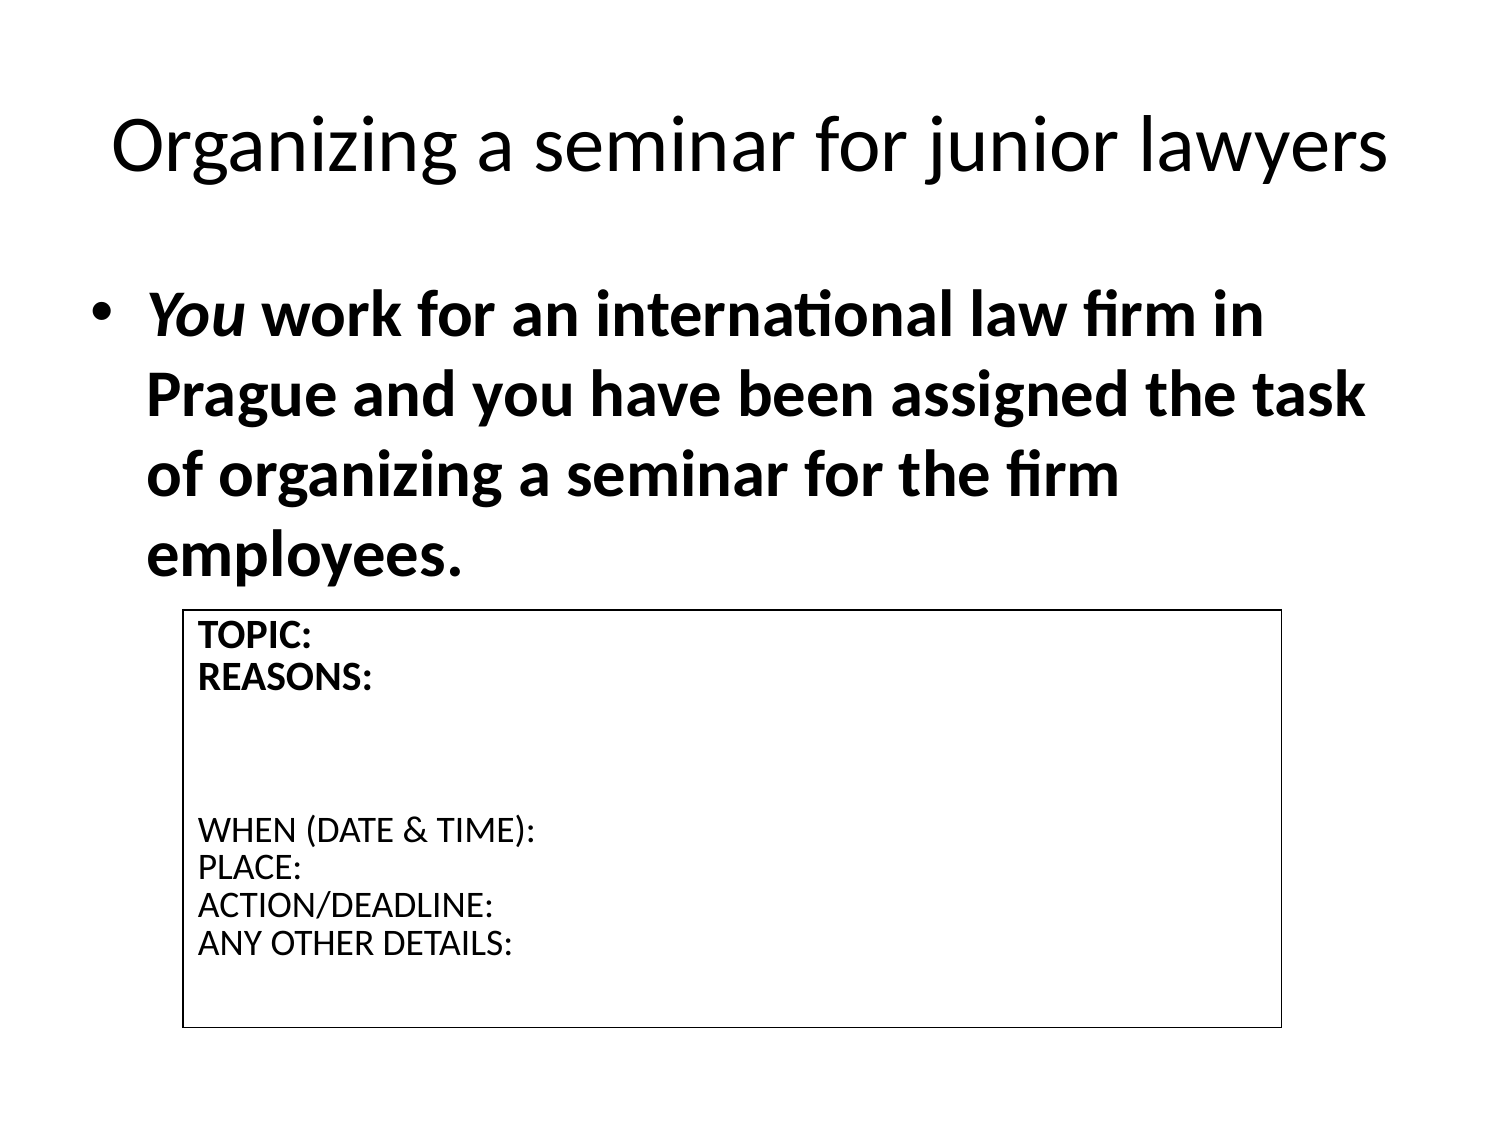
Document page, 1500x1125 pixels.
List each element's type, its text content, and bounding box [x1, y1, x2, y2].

table_header TOPIC: REASONS: WHEN (DATE & TIME): PLACE: ACTION/DEADLINE: ANY OTHER DETAILS: [184, 611, 1281, 1027]
list You work for an international law firm in Prague and you have been assigned the task of organizing a seminar for the firm employees. [75, 262, 1425, 1005]
title Organizing a seminar for junior lawyers [75, 45, 1425, 233]
